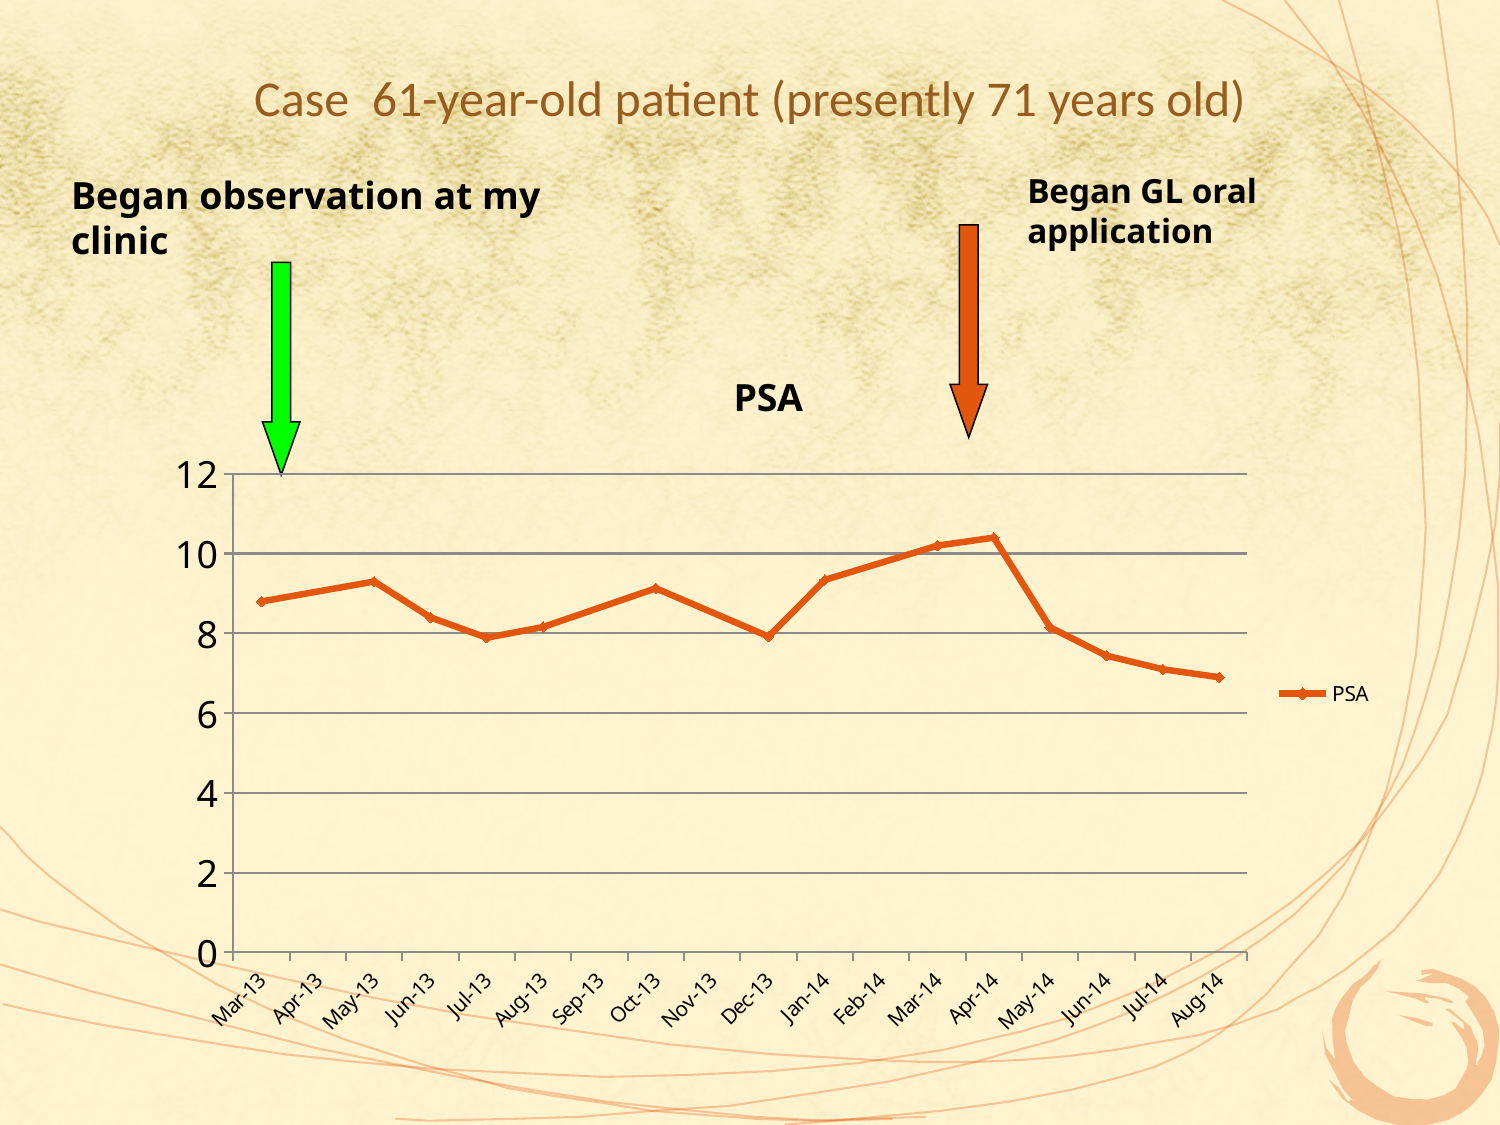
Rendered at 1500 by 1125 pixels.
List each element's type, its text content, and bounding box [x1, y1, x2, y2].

text_box Began GL oral application [1012, 162, 1438, 308]
title Case 61-year-old patient (presently 71 years old) [187, 27, 1313, 165]
text_box Began observation at my clinic [56, 164, 625, 315]
chart [149, 336, 1389, 1051]
text_box [959, 224, 979, 312]
